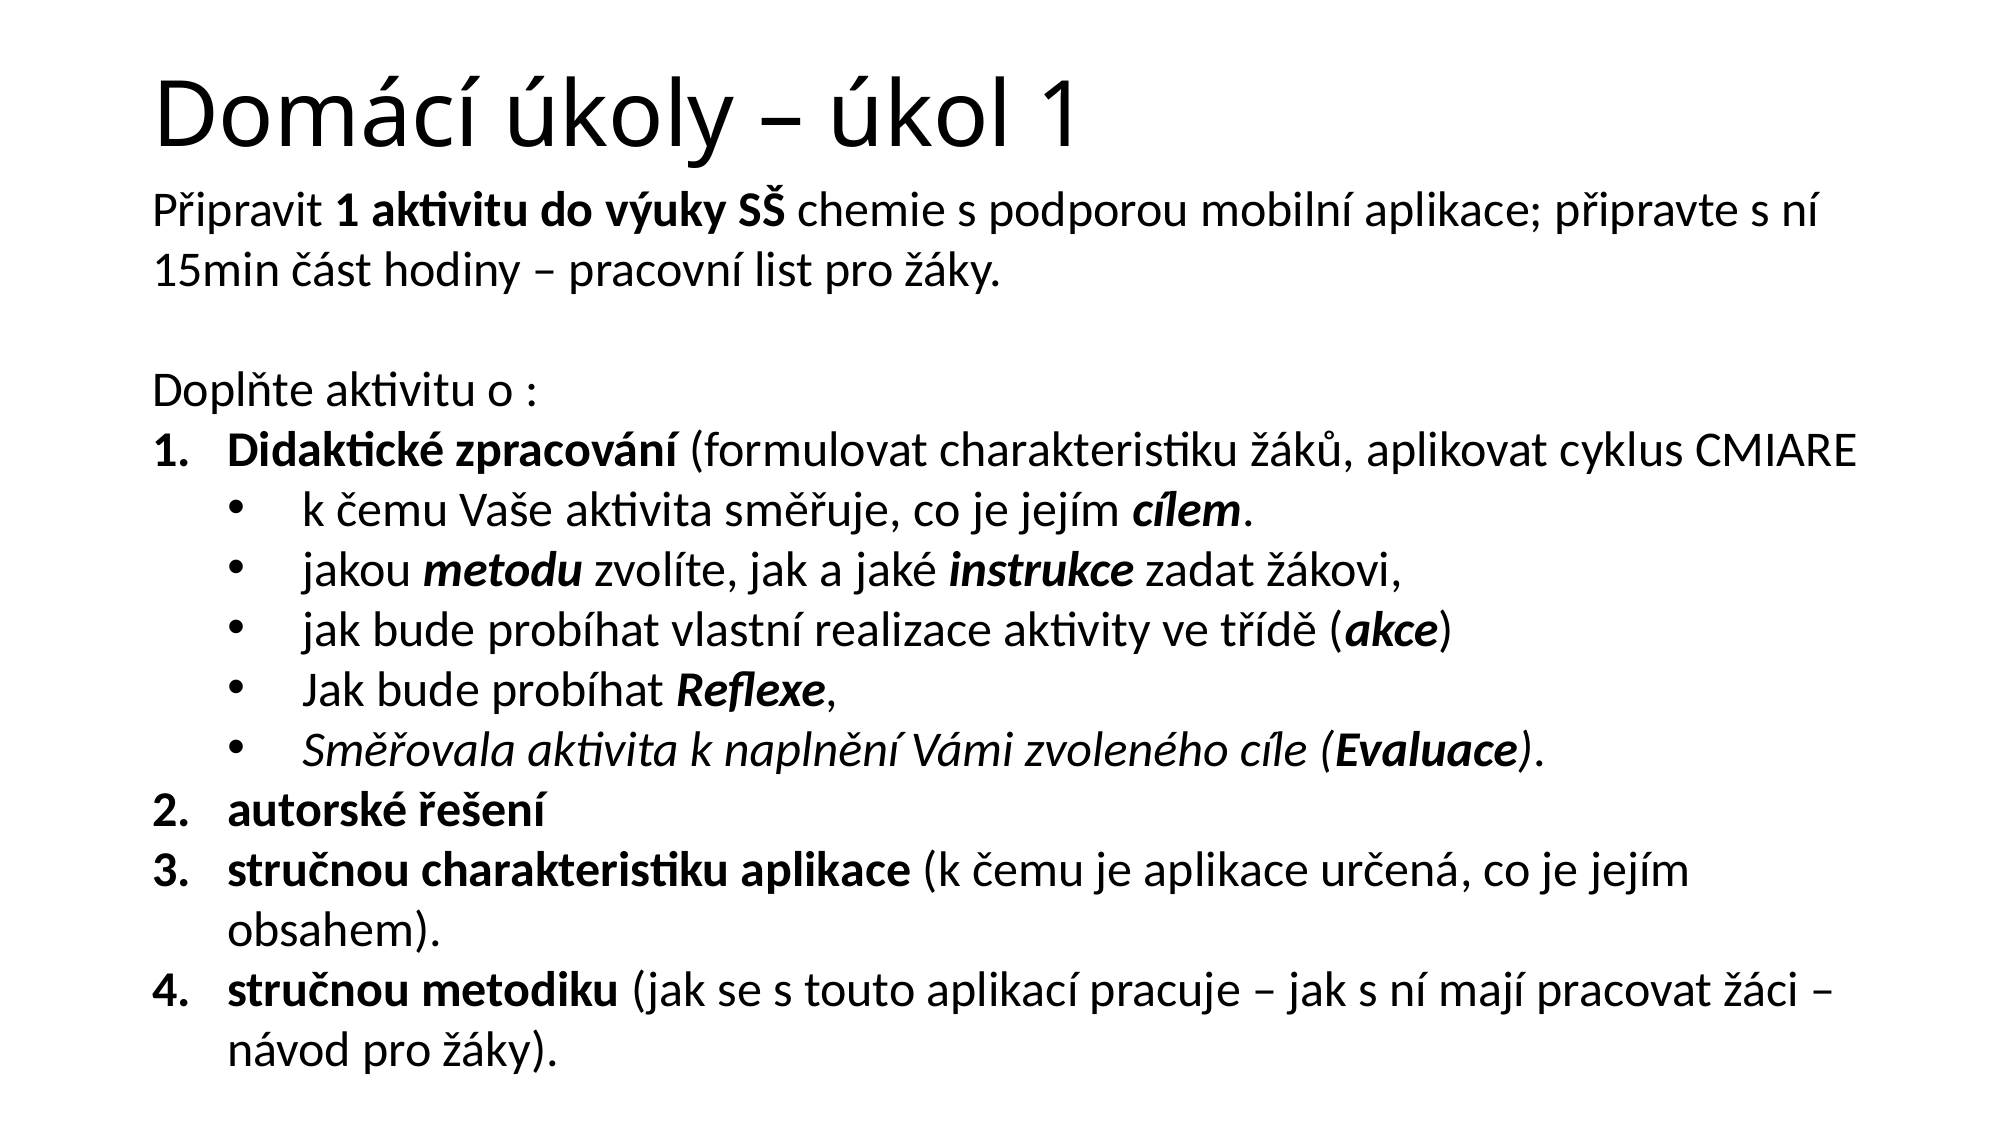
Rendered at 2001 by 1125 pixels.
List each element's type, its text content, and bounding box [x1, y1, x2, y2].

text_box Připravit 1 aktivitu do výuky SŠ chemie s podporou mobilní aplikace; připravte s ní 15min část hodiny – pracovní list pro žáky. Doplňte aktivitu o : Didaktické zpracování (formulovat charakteristiku žáků, aplikovat cyklus CMIARE k čemu Vaše aktivita směřuje, co je jejím cílem. jakou metodu zvolíte, jak a jaké instrukce zadat žákovi, jak bude probíhat vlastní realizace aktivity ve třídě (akce) Jak bude probíhat Reflexe, Směřovala aktivita k naplnění Vámi zvoleného cíle (Evaluace). autorské řešení stručnou charakteristiku aplikace (k čemu je aplikace určená, co je jejím obsahem). stručnou metodiku (jak se s touto aplikací pracuje – jak s ní mají pracovat žáci – návod pro žáky). [137, 168, 1917, 1084]
text_box Domácí úkoly – úkol 1 [137, 59, 1863, 278]
